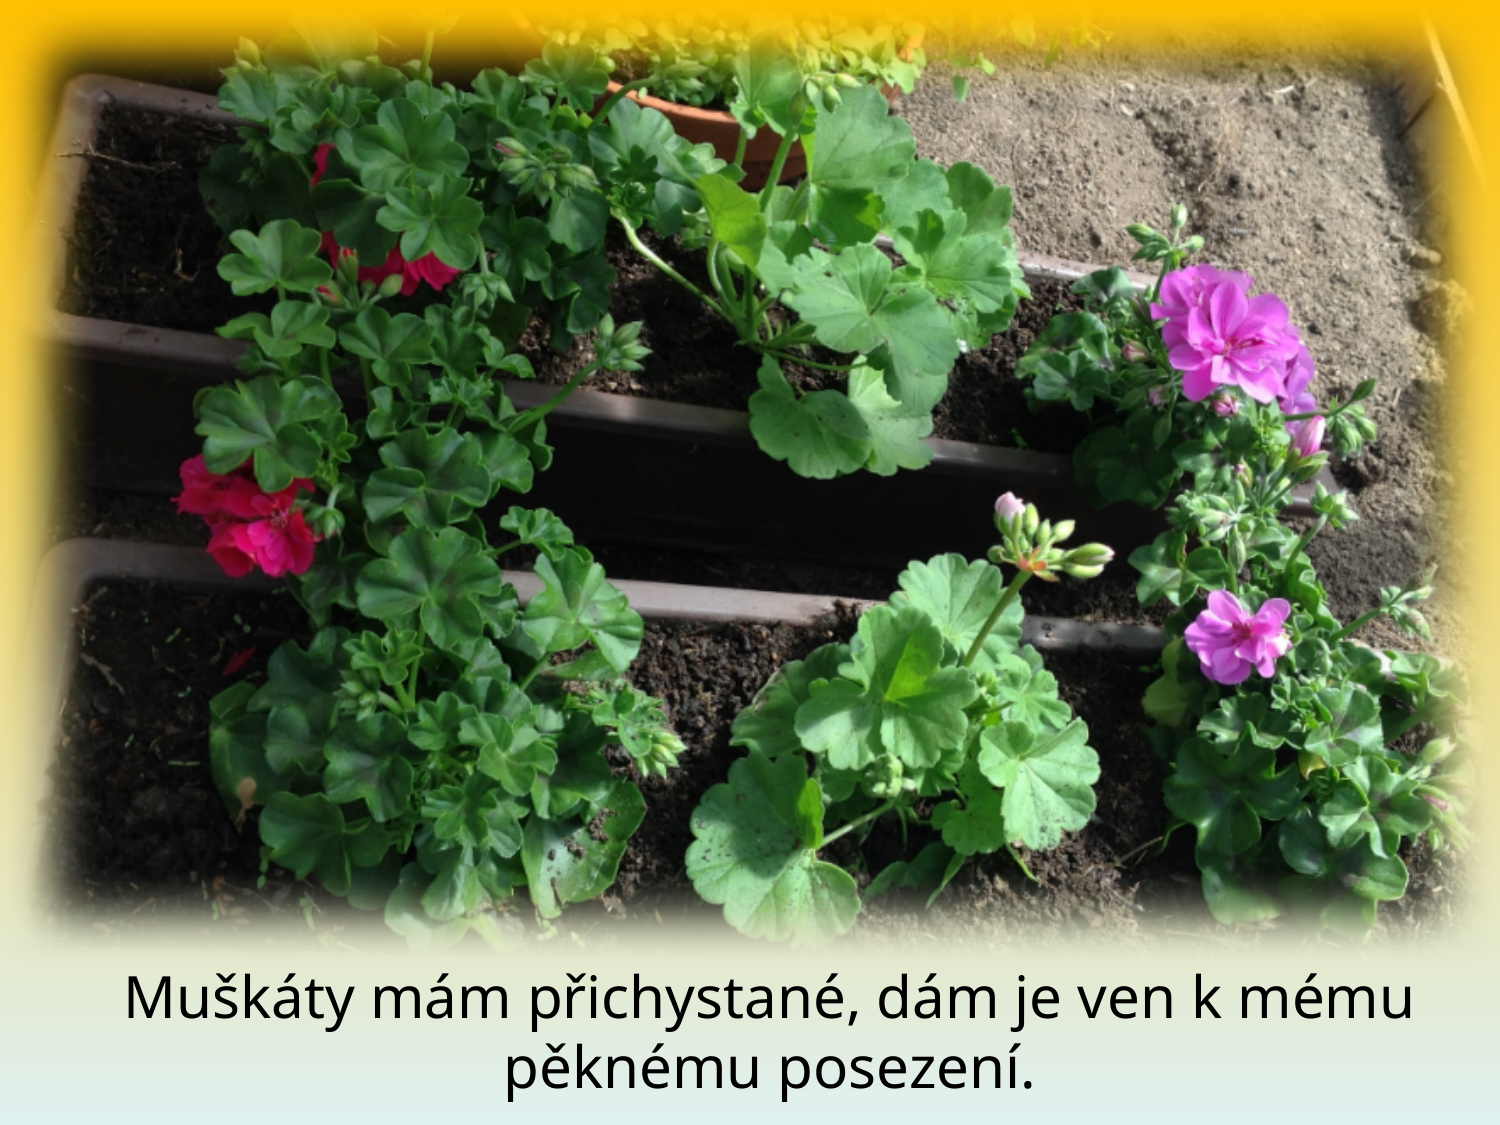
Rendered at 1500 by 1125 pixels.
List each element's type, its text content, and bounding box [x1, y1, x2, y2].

picture [0, 1, 1494, 965]
title Muškáty mám přichystané, dám je ven k mému pěknému posezení. [94, 973, 1445, 1124]
